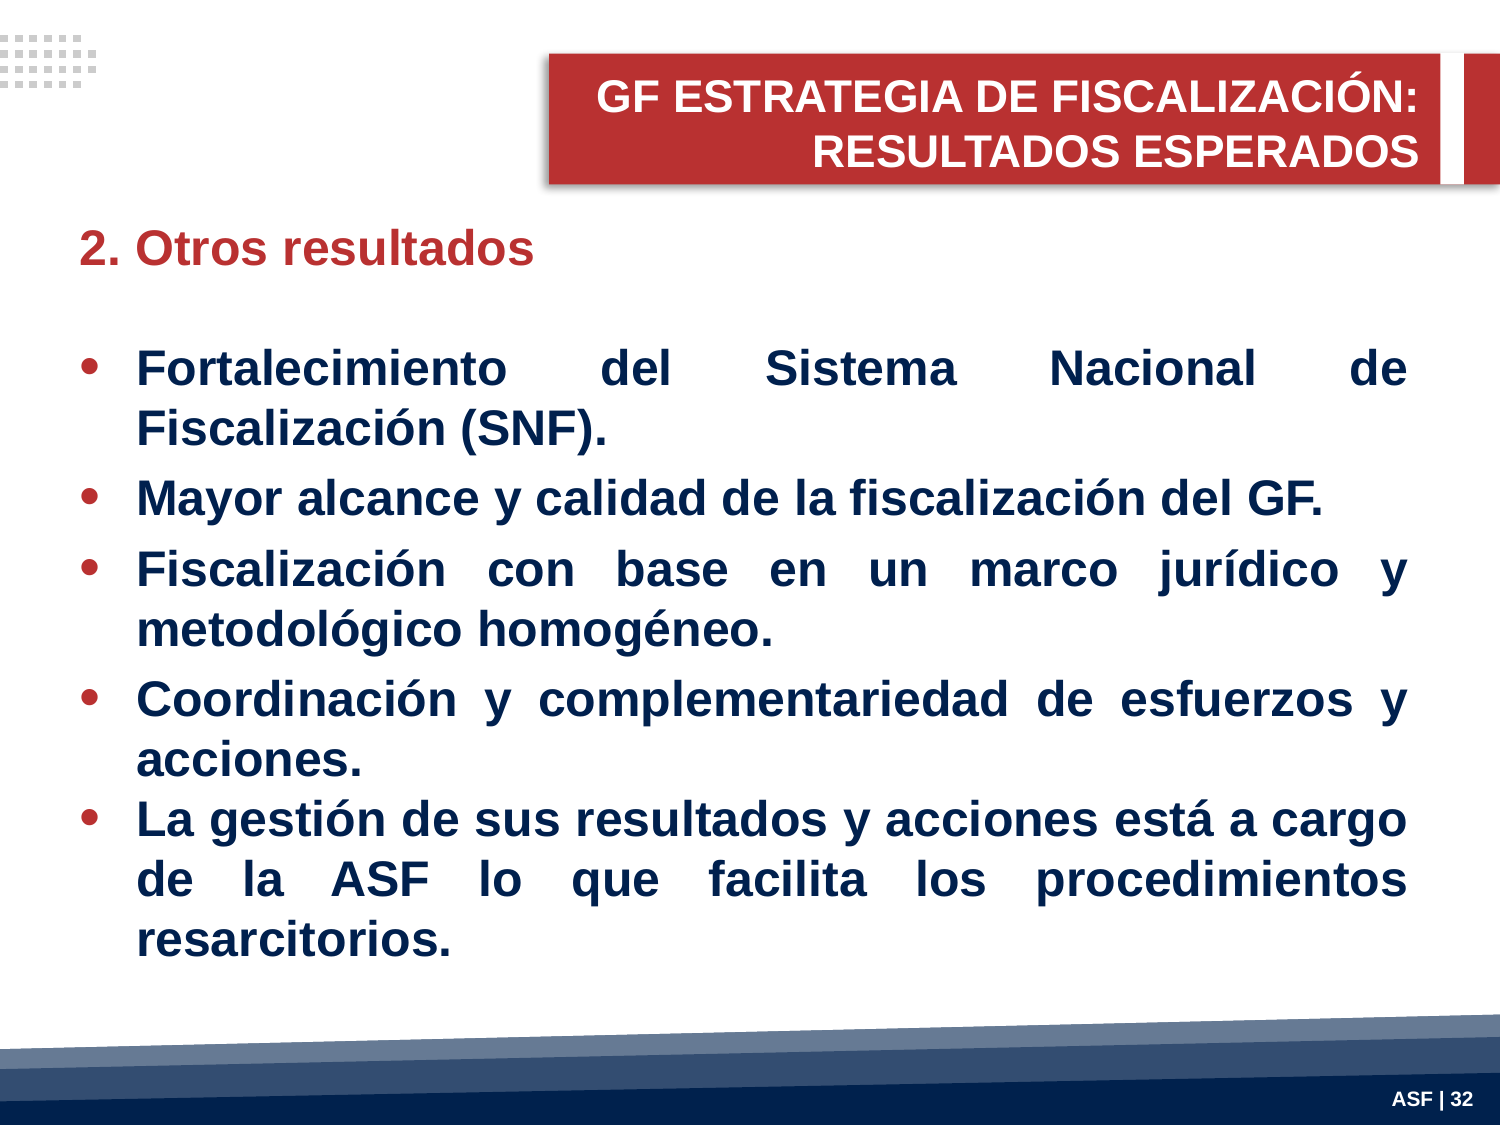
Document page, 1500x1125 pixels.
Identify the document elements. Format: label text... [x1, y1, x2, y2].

text_box [1438, 51, 1466, 187]
text_box 2. Otros resultados Fortalecimiento del Sistema Nacional de Fiscalización (SNF). Mayor alcance y calidad de la fiscalización del GF. Fiscalización con base en un marco jurídico y metodológico homogéneo. Coordinación y complementariedad de esfuerzos y acciones. La gestión de sus resultados y acciones está a cargo de la ASF lo que facilita los procedimientos resarcitorios. [64, 208, 1424, 1034]
text_box [547, 51, 1438, 187]
slide_number ASF | 32 [1337, 1078, 1489, 1125]
text_box [1466, 51, 1500, 187]
text_box GF ESTRATEGIA DE FISCALIZACIÓN: RESULTADOS ESPERADOS [490, 59, 1436, 185]
